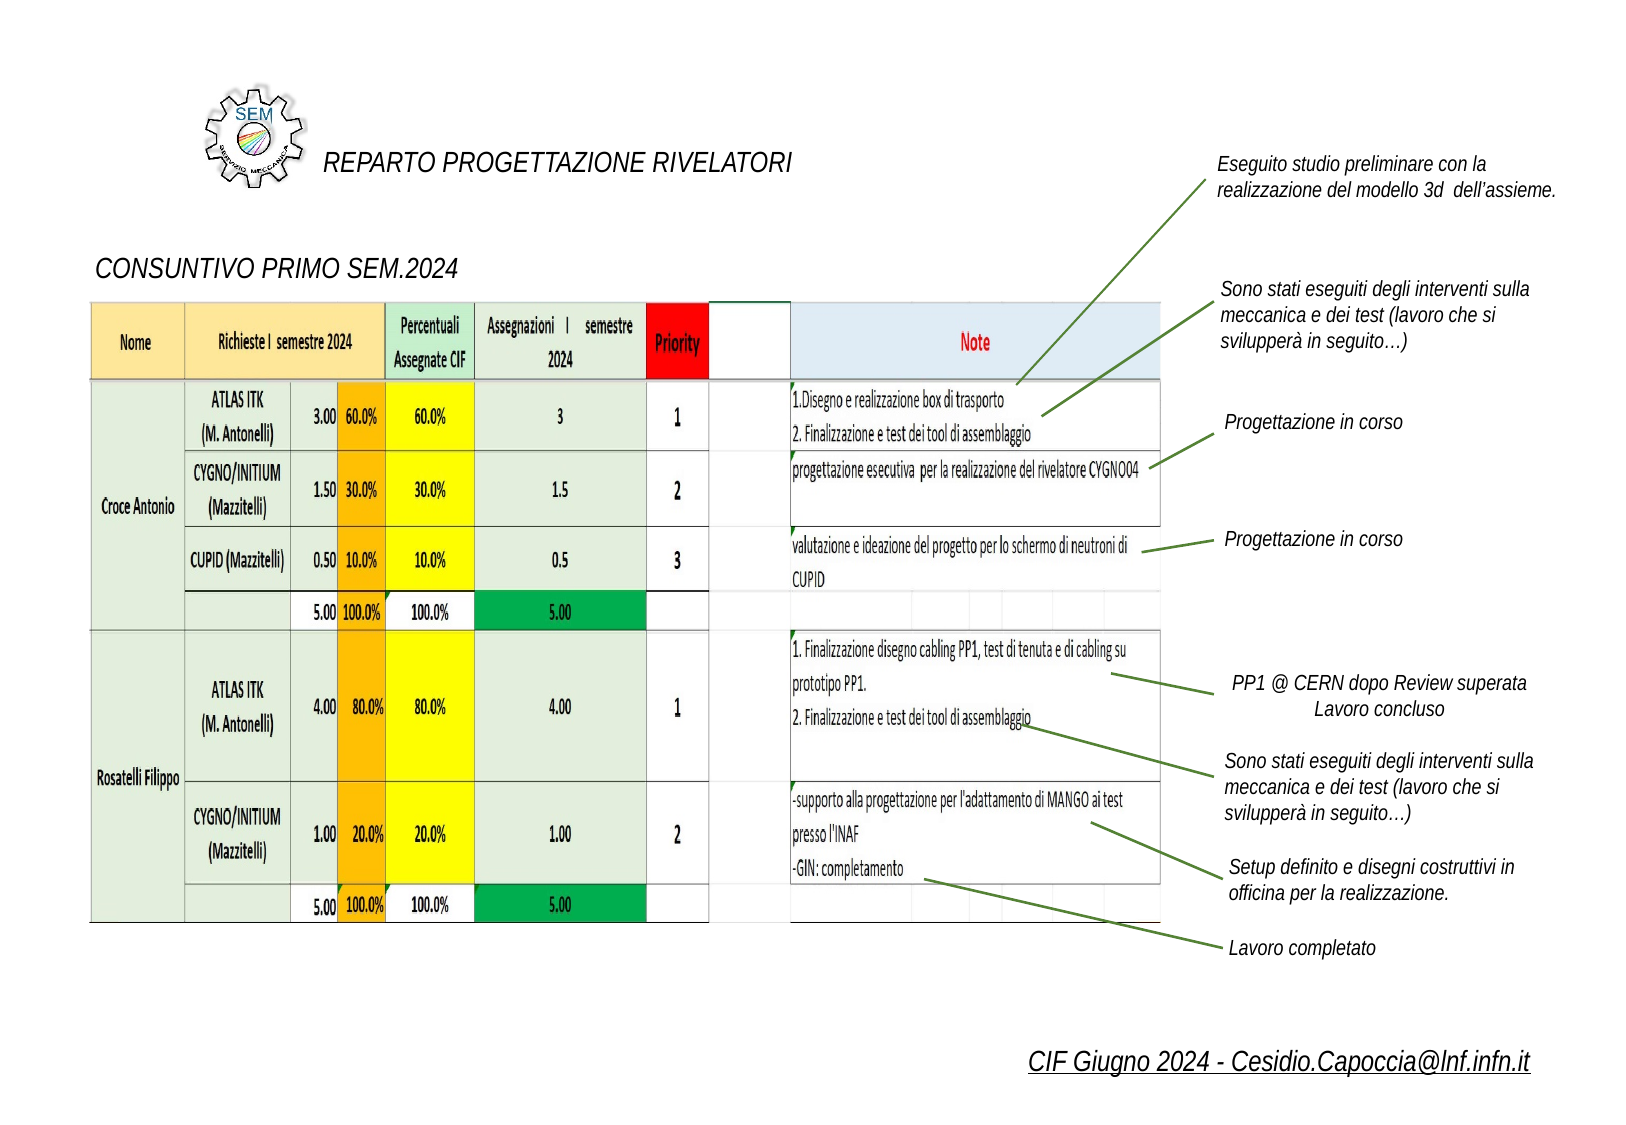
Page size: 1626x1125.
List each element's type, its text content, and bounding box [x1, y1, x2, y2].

text_box CONSUNTIVO PRIMO SEM.2024 [80, 241, 474, 292]
text_box Sono stati eseguiti degli interventi sulla meccanica e dei test (lavoro che si svilupperà in seguito…) [1206, 267, 1582, 361]
text_box Lavoro completato [1213, 926, 1560, 968]
text_box Progettazione in corso [1209, 400, 1625, 442]
text_box REPARTO PROGETTAZIONE RIVELATORI [308, 136, 808, 186]
text_box CIF Giugno 2024 - Cesidio.Capoccia@lnf.infn.it [1013, 1034, 1553, 1085]
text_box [1041, 301, 1214, 417]
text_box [1021, 724, 1214, 777]
text_box Progettazione in corso [1209, 517, 1556, 559]
picture [89, 301, 1162, 923]
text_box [1110, 673, 1214, 695]
text_box Sono stati eseguiti degli interventi sulla meccanica e dei test (lavoro che si svilupperà in seguito…) [1209, 738, 1586, 833]
picture [199, 80, 308, 192]
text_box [1016, 179, 1206, 386]
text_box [1141, 540, 1214, 553]
text_box PP1 @ CERN dopo Review superata Lavoro concluso [1213, 661, 1546, 729]
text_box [1149, 433, 1214, 469]
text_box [1090, 822, 1223, 879]
text_box Setup definito e disegni costruttivi in officina per la realizzazione. [1223, 844, 1556, 913]
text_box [924, 879, 1223, 948]
text_box Eseguito studio preliminare con la realizzazione del modello 3d dell’assieme. [1202, 141, 1593, 209]
